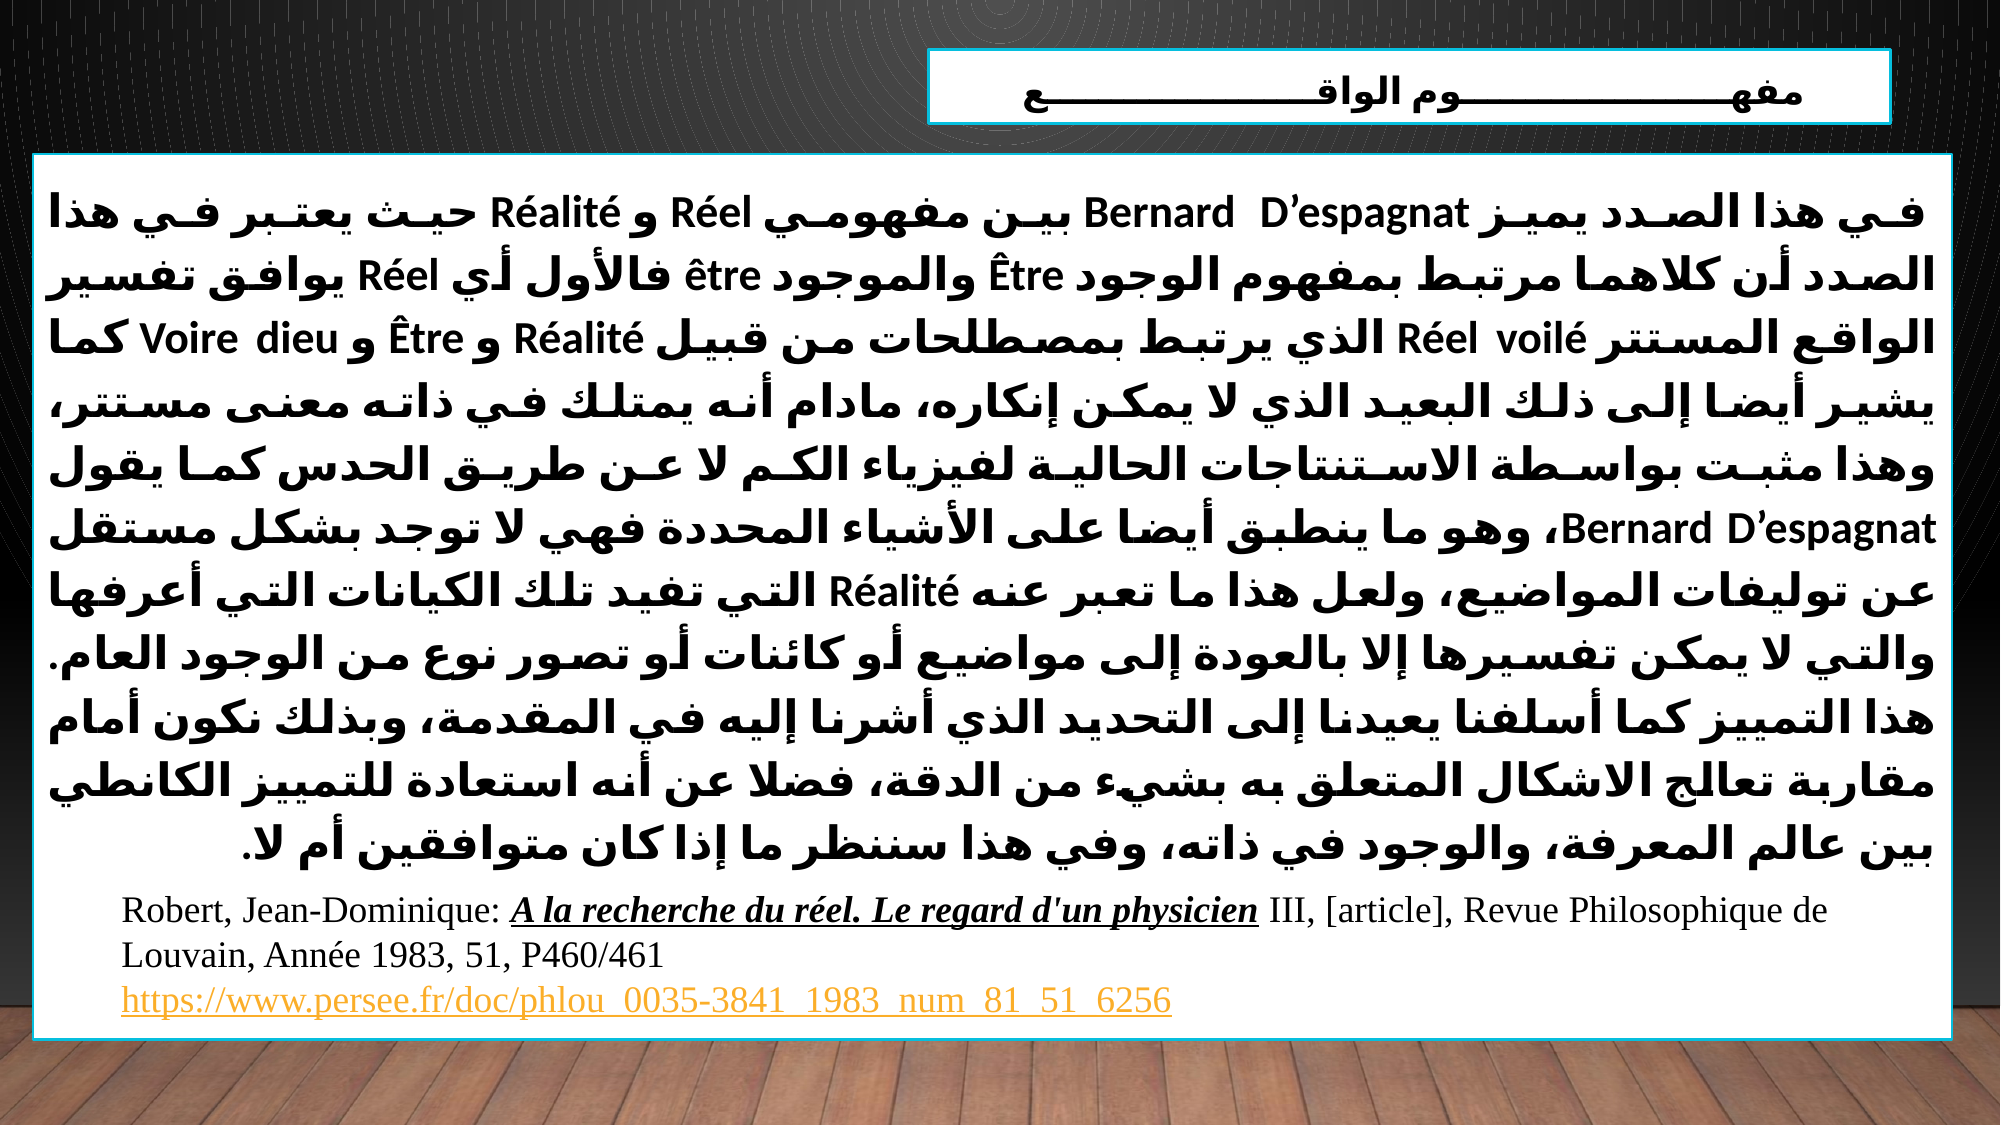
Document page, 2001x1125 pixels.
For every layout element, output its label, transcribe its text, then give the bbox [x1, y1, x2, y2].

picture [0, 1005, 2000, 1125]
text_box في هذا الصدد يميز Bernard D’espagnat بين مفهومي Réel و Réalité حيث يعتبر في هذا الصدد أن كلاهما مرتبط بمفهوم الوجود Être والموجود être فالأول أي Réel يوافق تفسير الواقع المستتر Réel voilé الذي يرتبط بمصطلحات من قبيل Réalité و Être و Voire dieu كما يشير أيضا إلى ذلك البعيد الذي لا يمكن إنكاره، مادام أنه يمتلك في ذاته معنى مستتر، وهذا مثبت بواسطة الاستنتاجات الحالية لفيزياء الكم لا عن طريق الحدس كما يقول Bernard D’espagnat، وهو ما ينطبق أيضا على الأشياء المحددة فهي لا توجد بشكل مستقل عن توليفات المواضيع، ولعل هذا ما تعبر عنه Réalité التي تفيد تلك الكيانات التي أعرفها والتي لا يمكن تفسيرها إلا بالعودة إلى مواضيع أو كائنات أو تصور نوع من الوجود العام. هذا التمييز كما أسلفنا يعيدنا إلى التحديد الذي أشرنا إليه في المقدمة، وبذلك نكون أمام مقاربة تعالج الاشكال المتعلق به بشيء من الدقة، فضلا عن أنه استعادة للتمييز الكانطي بين عالم المعرفة، والوجود في ذاته، وفي هذا سننظر ما إذا كان متوافقين أم لا. Robert, Jean-Dominique: A la recherche du réel. Le regard d'un physicien III, [article], Revue Philosophique de Louvain, Année 1983, 51, P460/461 https://www.persee.fr/doc/phlou_0035-3841_1983_num_81_51_6256 [32, 153, 1953, 1041]
text_box مفهـــــــــــــــــــــوم الواقـــــــــــــــــــــع [927, 48, 1892, 125]
